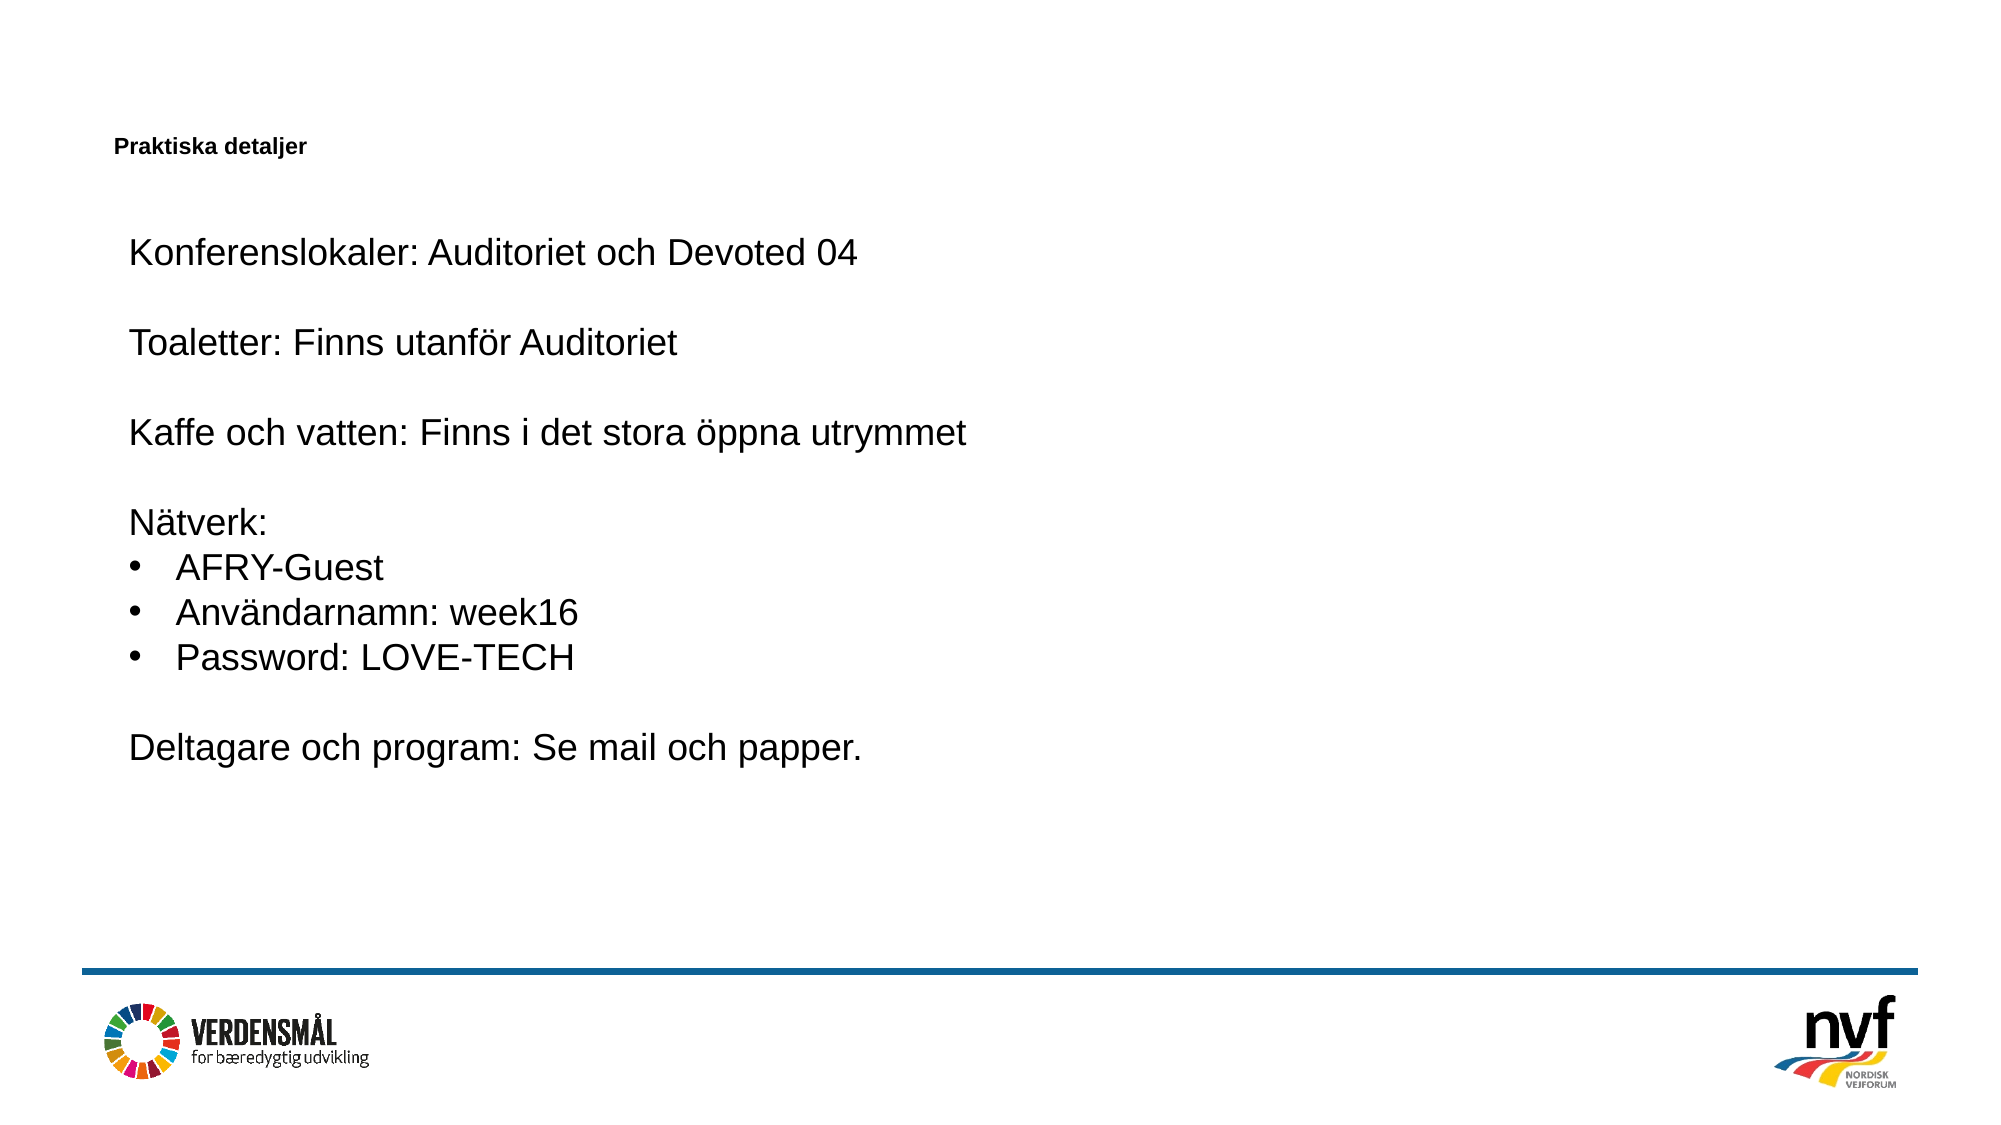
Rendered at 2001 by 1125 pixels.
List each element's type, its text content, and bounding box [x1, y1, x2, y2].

picture [1774, 995, 1896, 1088]
title Praktiska detaljer [114, 127, 1950, 221]
picture [81, 980, 389, 1102]
text_box Konferenslokaler: Auditoriet och Devoted 04 Toaletter: Finns utanför Auditoriet Kaffe och vatten: Finns i det stora öppna utrymmet Nätverk: AFRY-Guest Användarnamn: week16 Password: LOVE-TECH Deltagare och program: Se mail och papper. [113, 220, 1923, 775]
